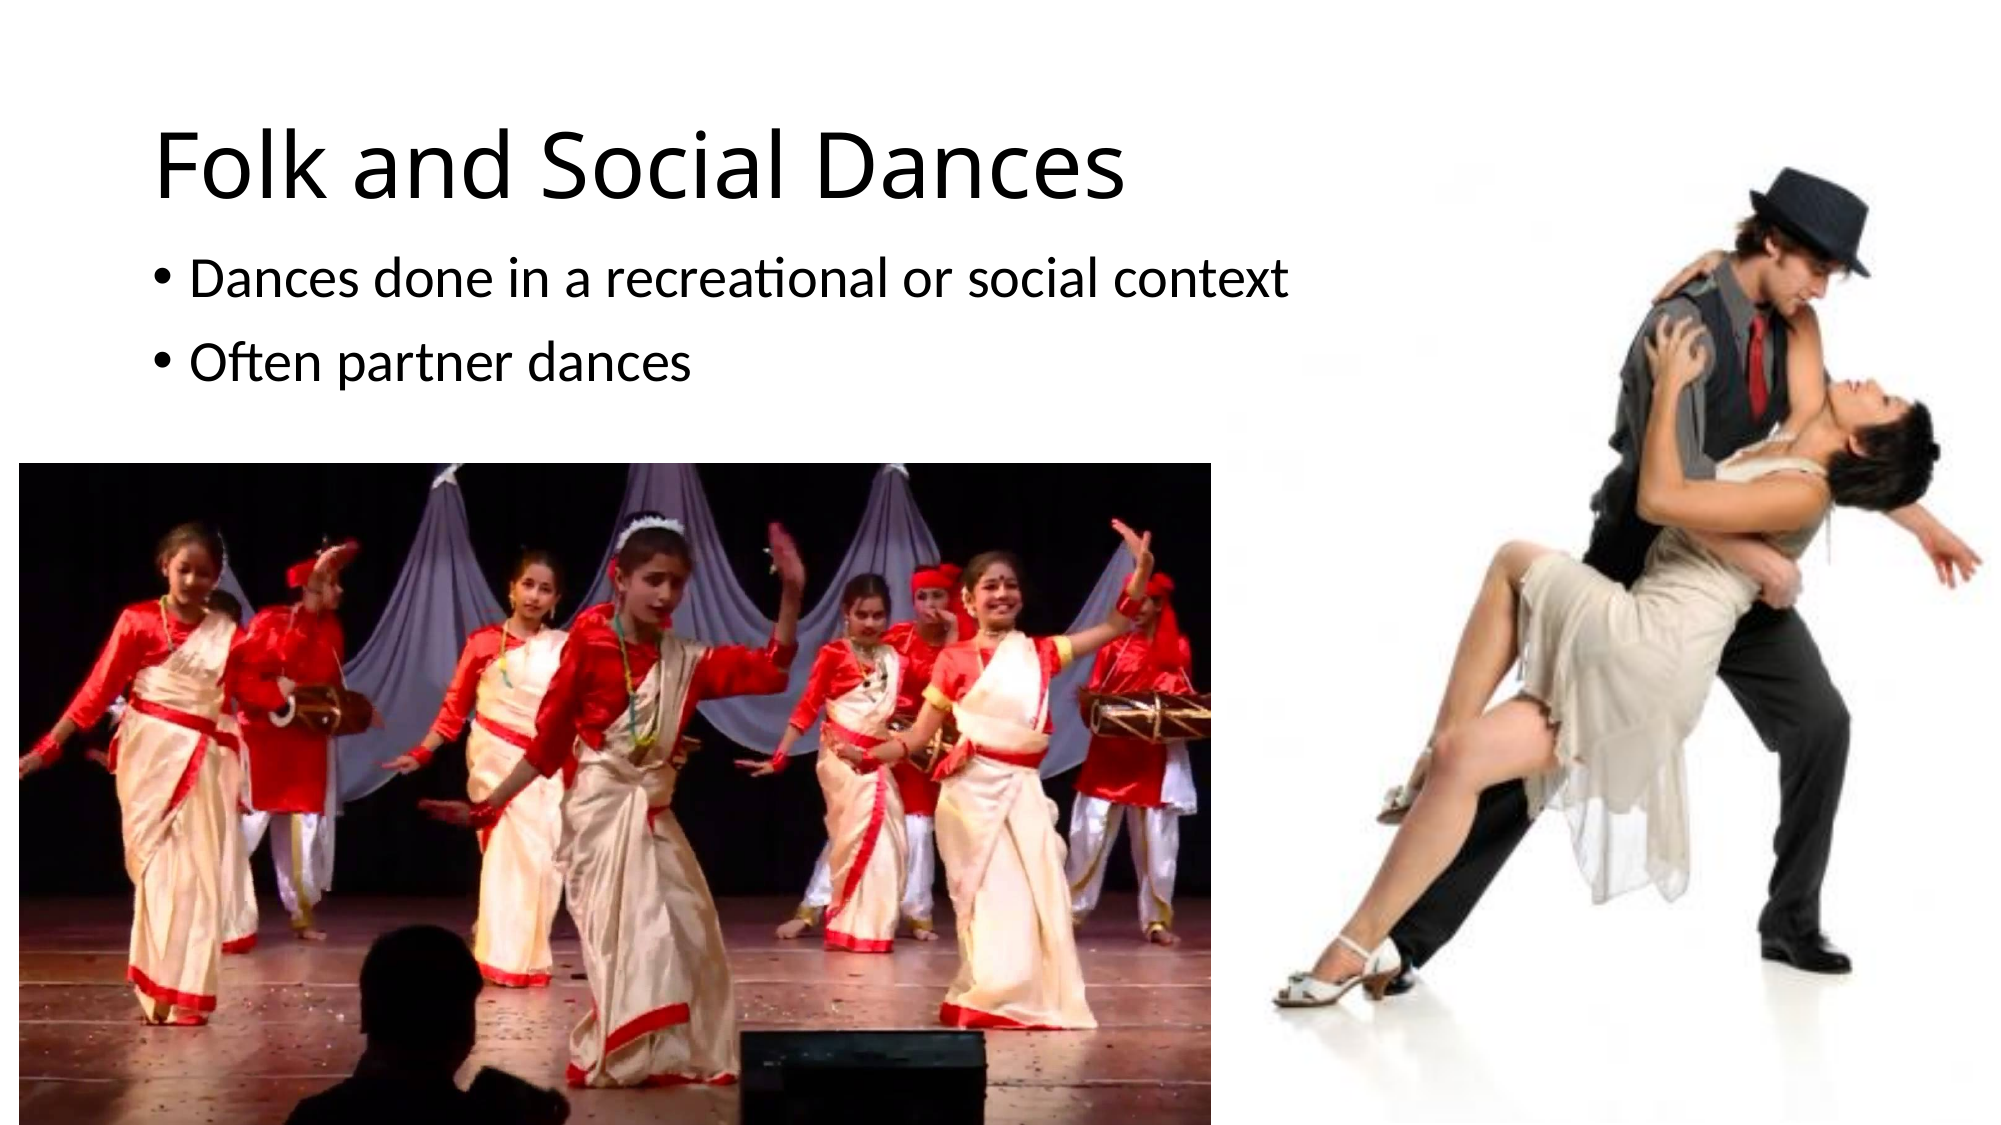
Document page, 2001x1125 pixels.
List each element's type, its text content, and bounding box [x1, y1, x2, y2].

title Folk and Social Dances [137, 59, 1863, 239]
picture [18, 463, 1211, 1125]
picture [1227, 108, 2000, 1123]
list Dances done in a recreational or social context Often partner dances [137, 239, 1227, 954]
